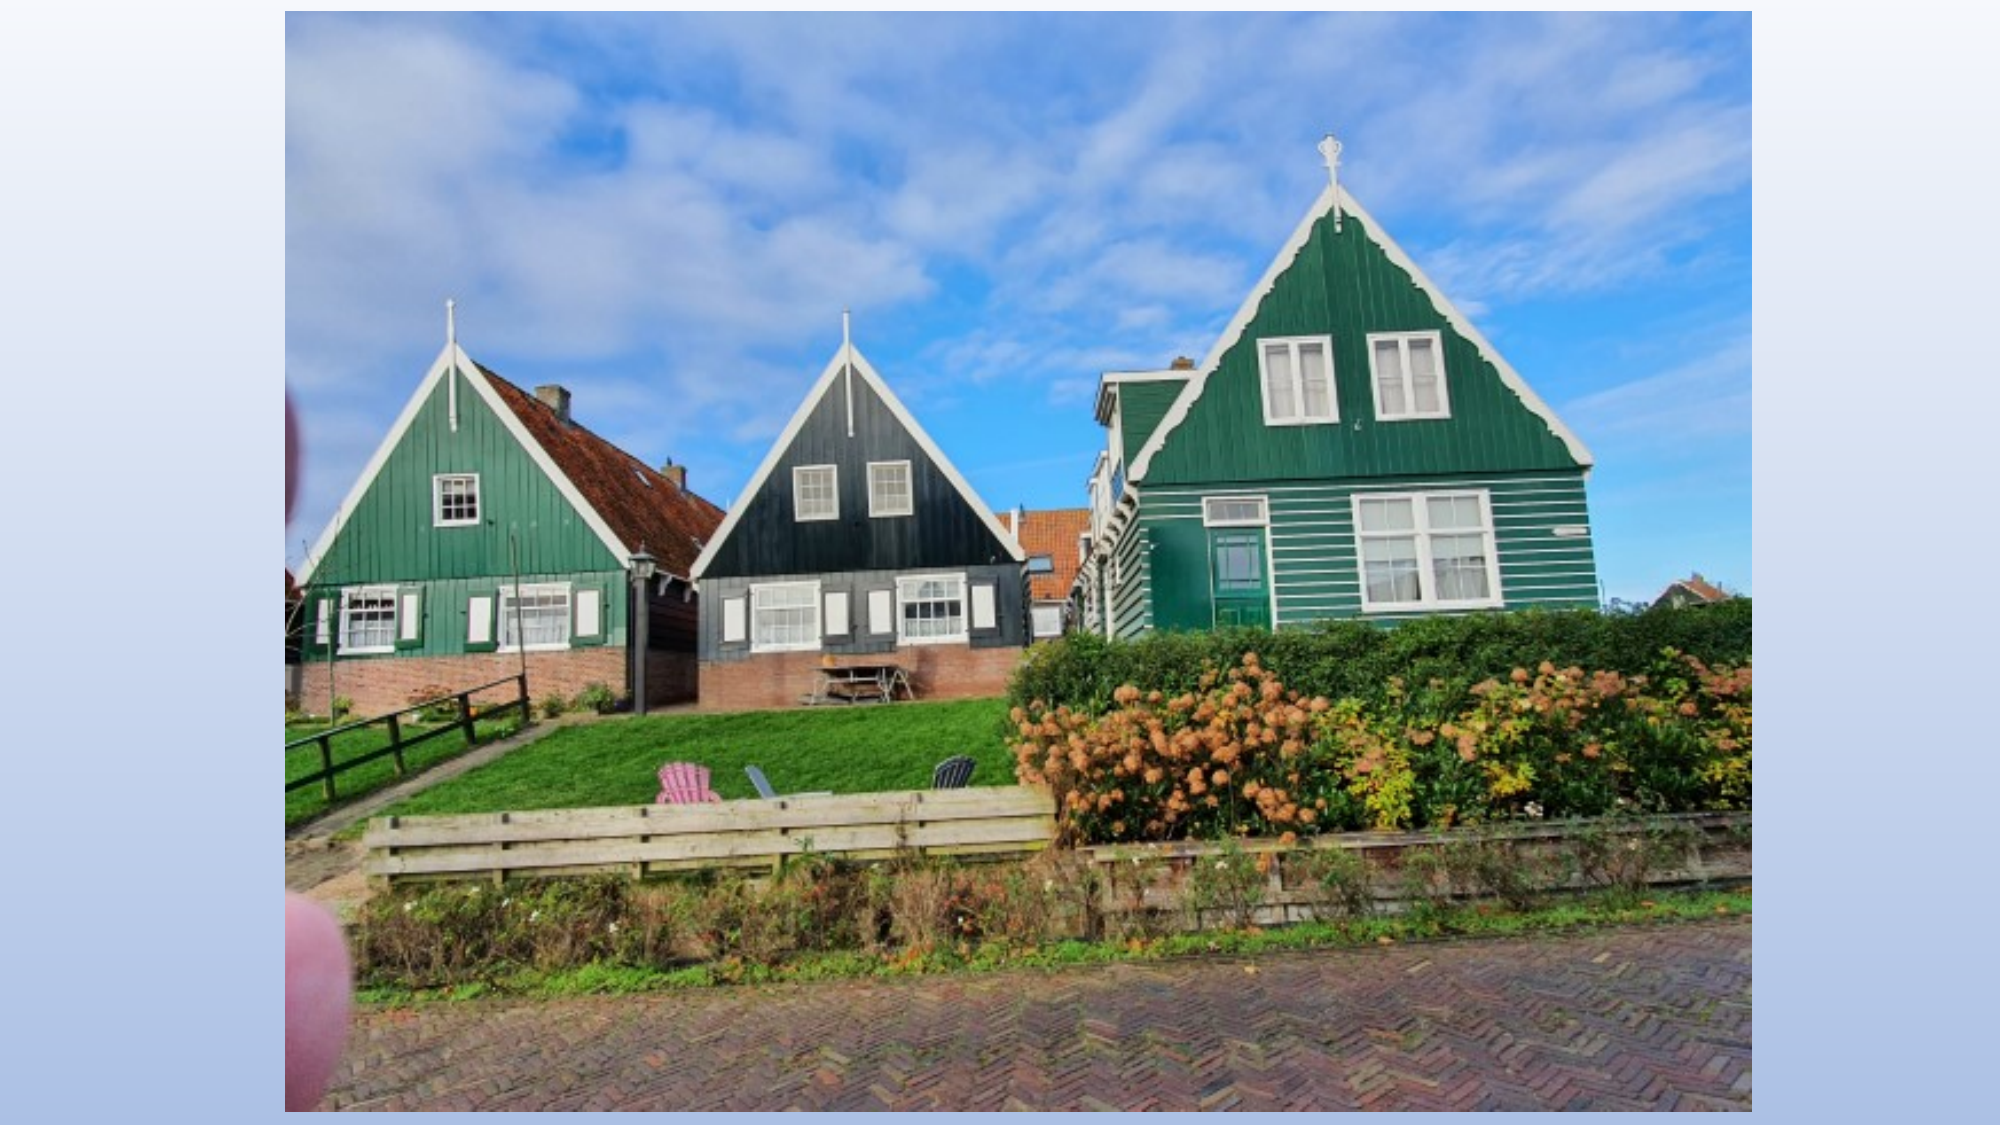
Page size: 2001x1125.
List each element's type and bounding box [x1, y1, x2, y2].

picture [284, 11, 1752, 1112]
